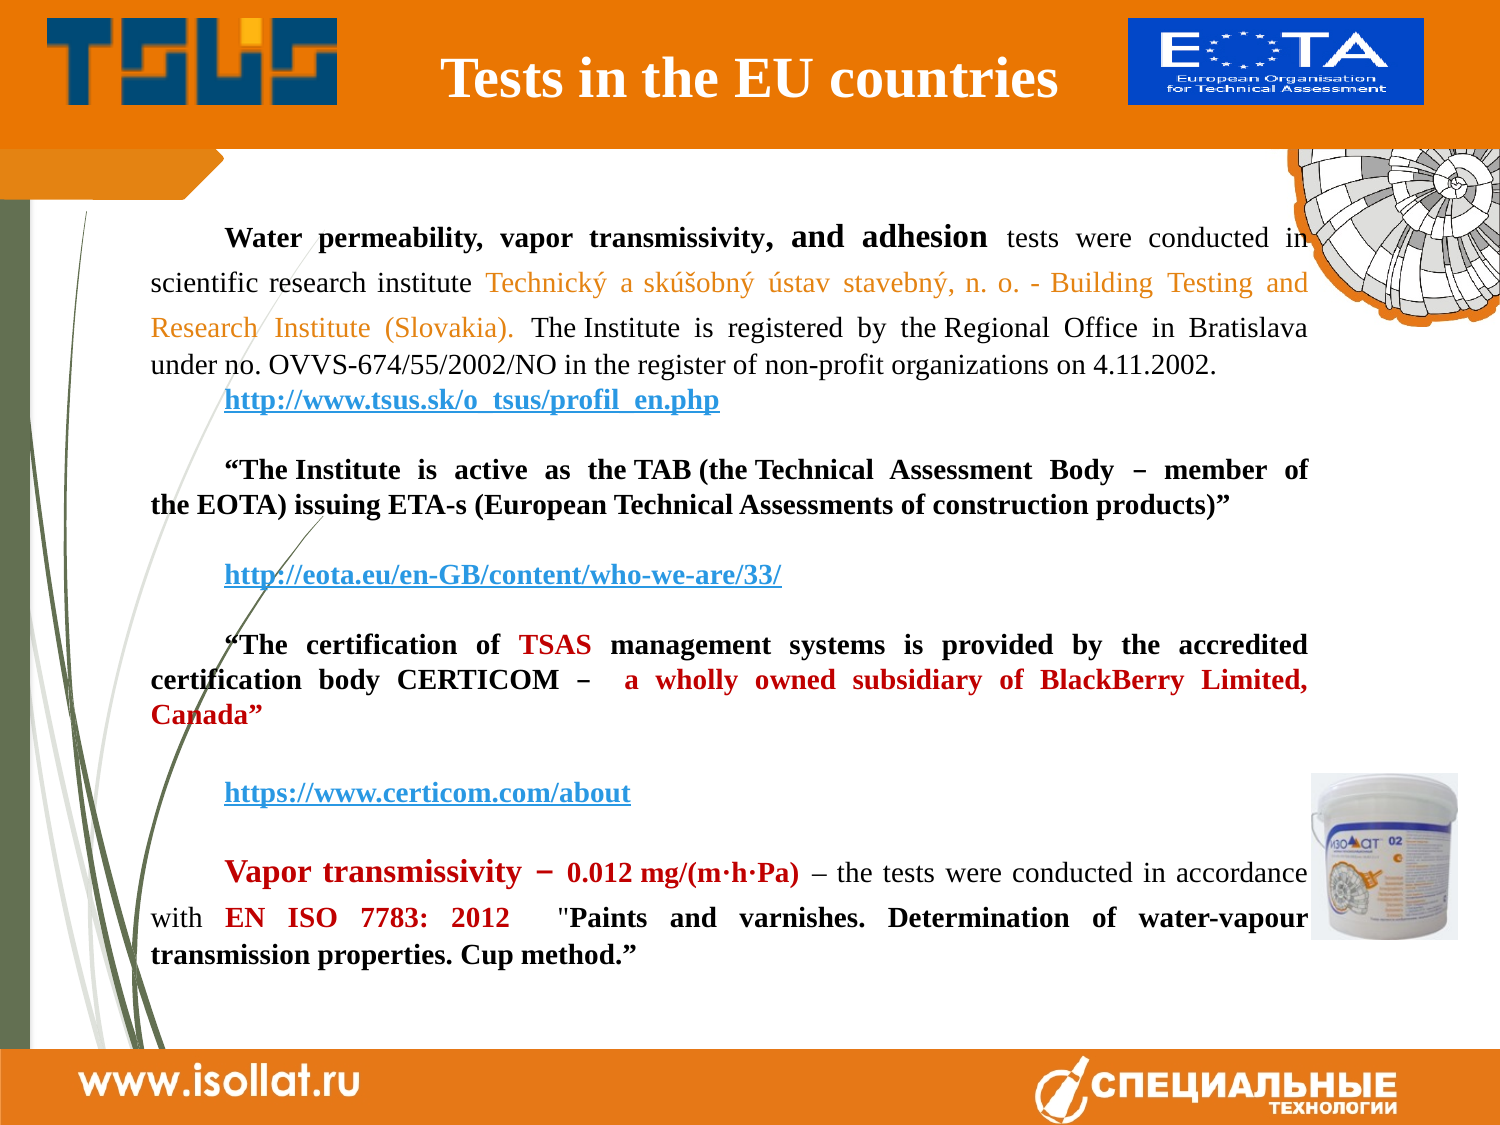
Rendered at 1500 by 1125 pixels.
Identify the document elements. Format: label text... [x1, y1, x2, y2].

picture [1311, 772, 1459, 940]
text_box Water permeability, vapor transmissivity, and adhesion tests were conducted in scientific research institute Technický a skúšobný ústav stavebný, n. o. - Building Testing and Research Institute (Slovakia). The Institute is registered by the Regional Office in Bratislava under no. OVVS-674/55/2002/NO in the register of non-profit organizations on 4.11.2002. http://www.tsus.sk/o_tsus/profil_en.php “The Institute is active as the TAB (the Technical Assessment Body – member of the EOTA) issuing ETA-s (European Technical Assessments of construction products)” http://eota.eu/en-GB/content/who-we-are/33/ “The certification of TSAS management systems is provided by the accredited certification body CERTICOM – a wholly owned subsidiary of BlackBerry Limited, Canada” https://www.certicom.com/about Vapor transmissivity – 0.012 mg/(m·h·Pa) – the tests were conducted in accordance with EN ISO 7783: 2012 "Paints and varnishes. Determination of water-vapour transmission properties. Cup method.” [135, 203, 1324, 1049]
text_box Tests in the EU countries [0, 0, 1500, 149]
picture [1127, 18, 1424, 106]
picture [46, 18, 337, 106]
picture [1210, 148, 1500, 327]
picture [0, 1049, 1500, 1125]
